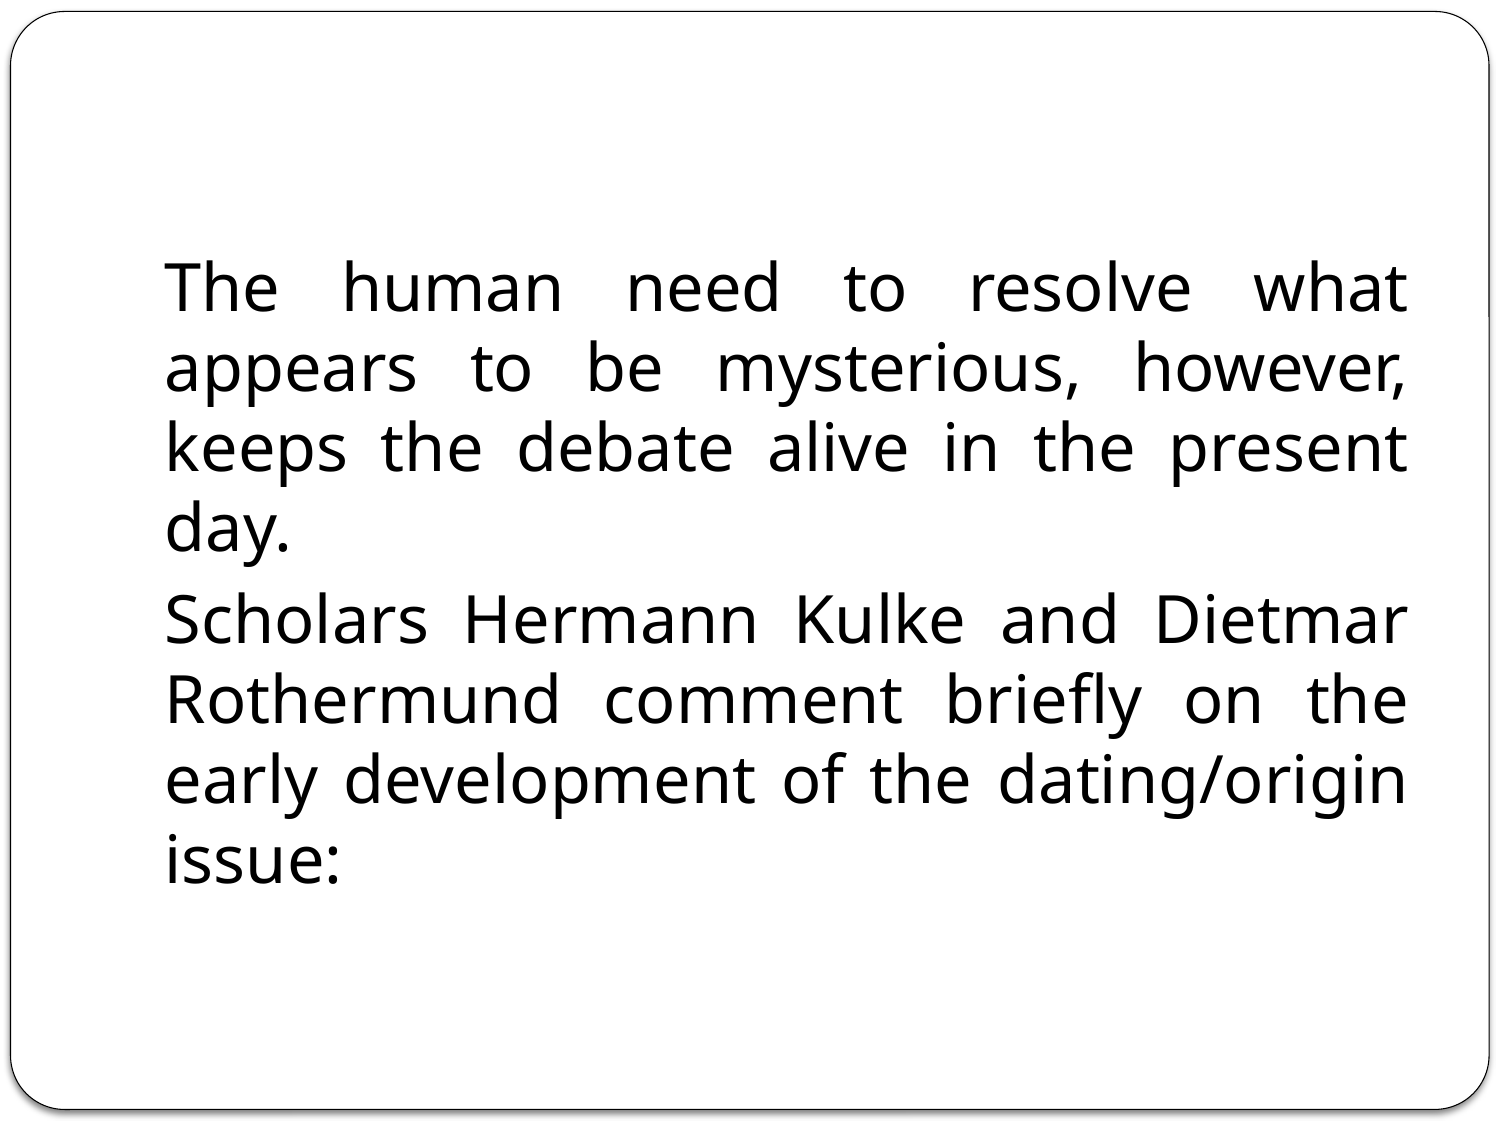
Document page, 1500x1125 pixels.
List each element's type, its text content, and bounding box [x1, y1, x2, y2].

list The human need to resolve what appears to be mysterious, however, keeps the debate alive in the present day. Scholars Hermann Kulke and Dietmar Rothermund comment briefly on the early development of the dating/origin issue: [150, 237, 1425, 988]
